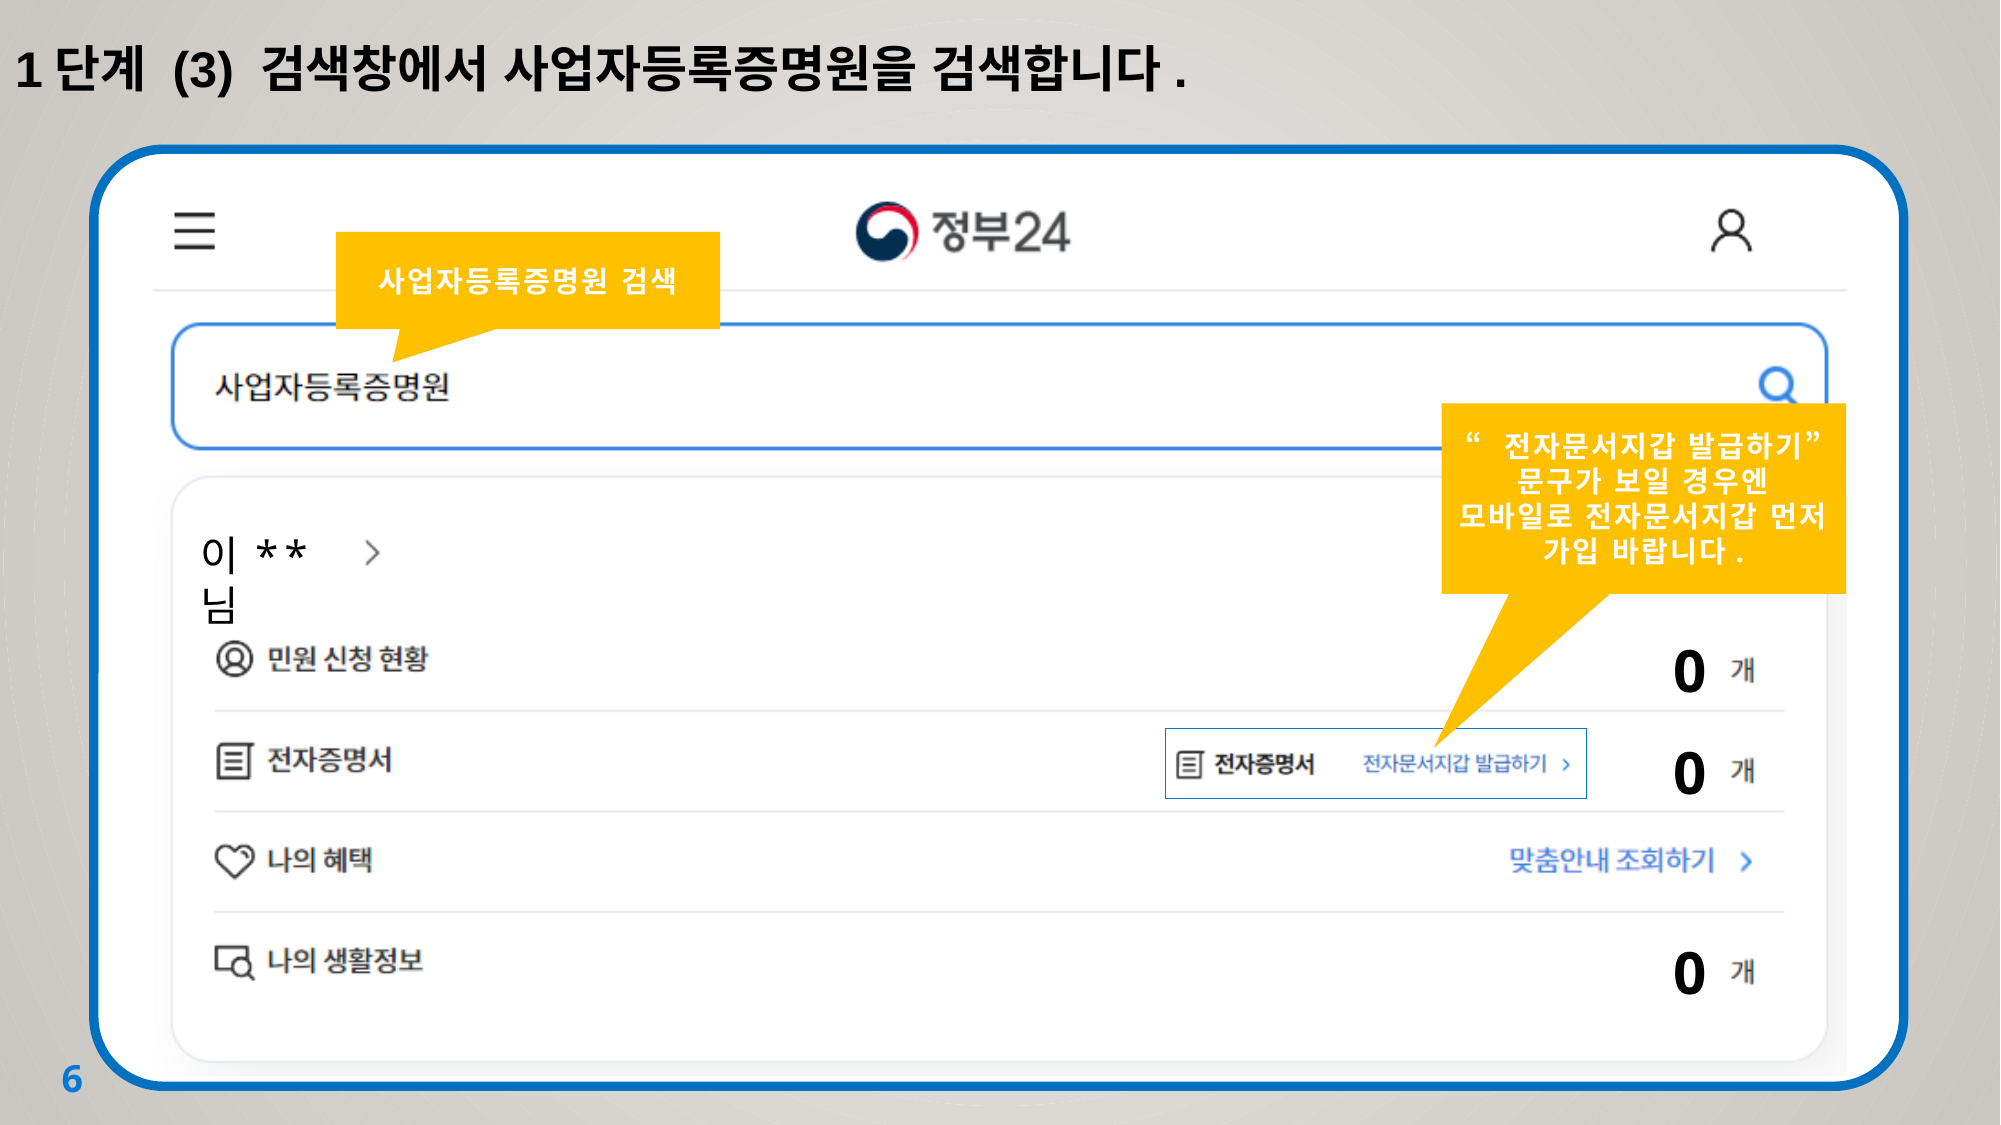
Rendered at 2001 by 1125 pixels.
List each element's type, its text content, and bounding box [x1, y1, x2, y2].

slide_number 6 [0, 1047, 99, 1125]
text_box [92, 147, 1905, 1088]
picture [153, 182, 1847, 1076]
text_box 1단계 (3) 검색창에서 사업자등록증명원을 검색합니다. [0, 9, 2000, 135]
